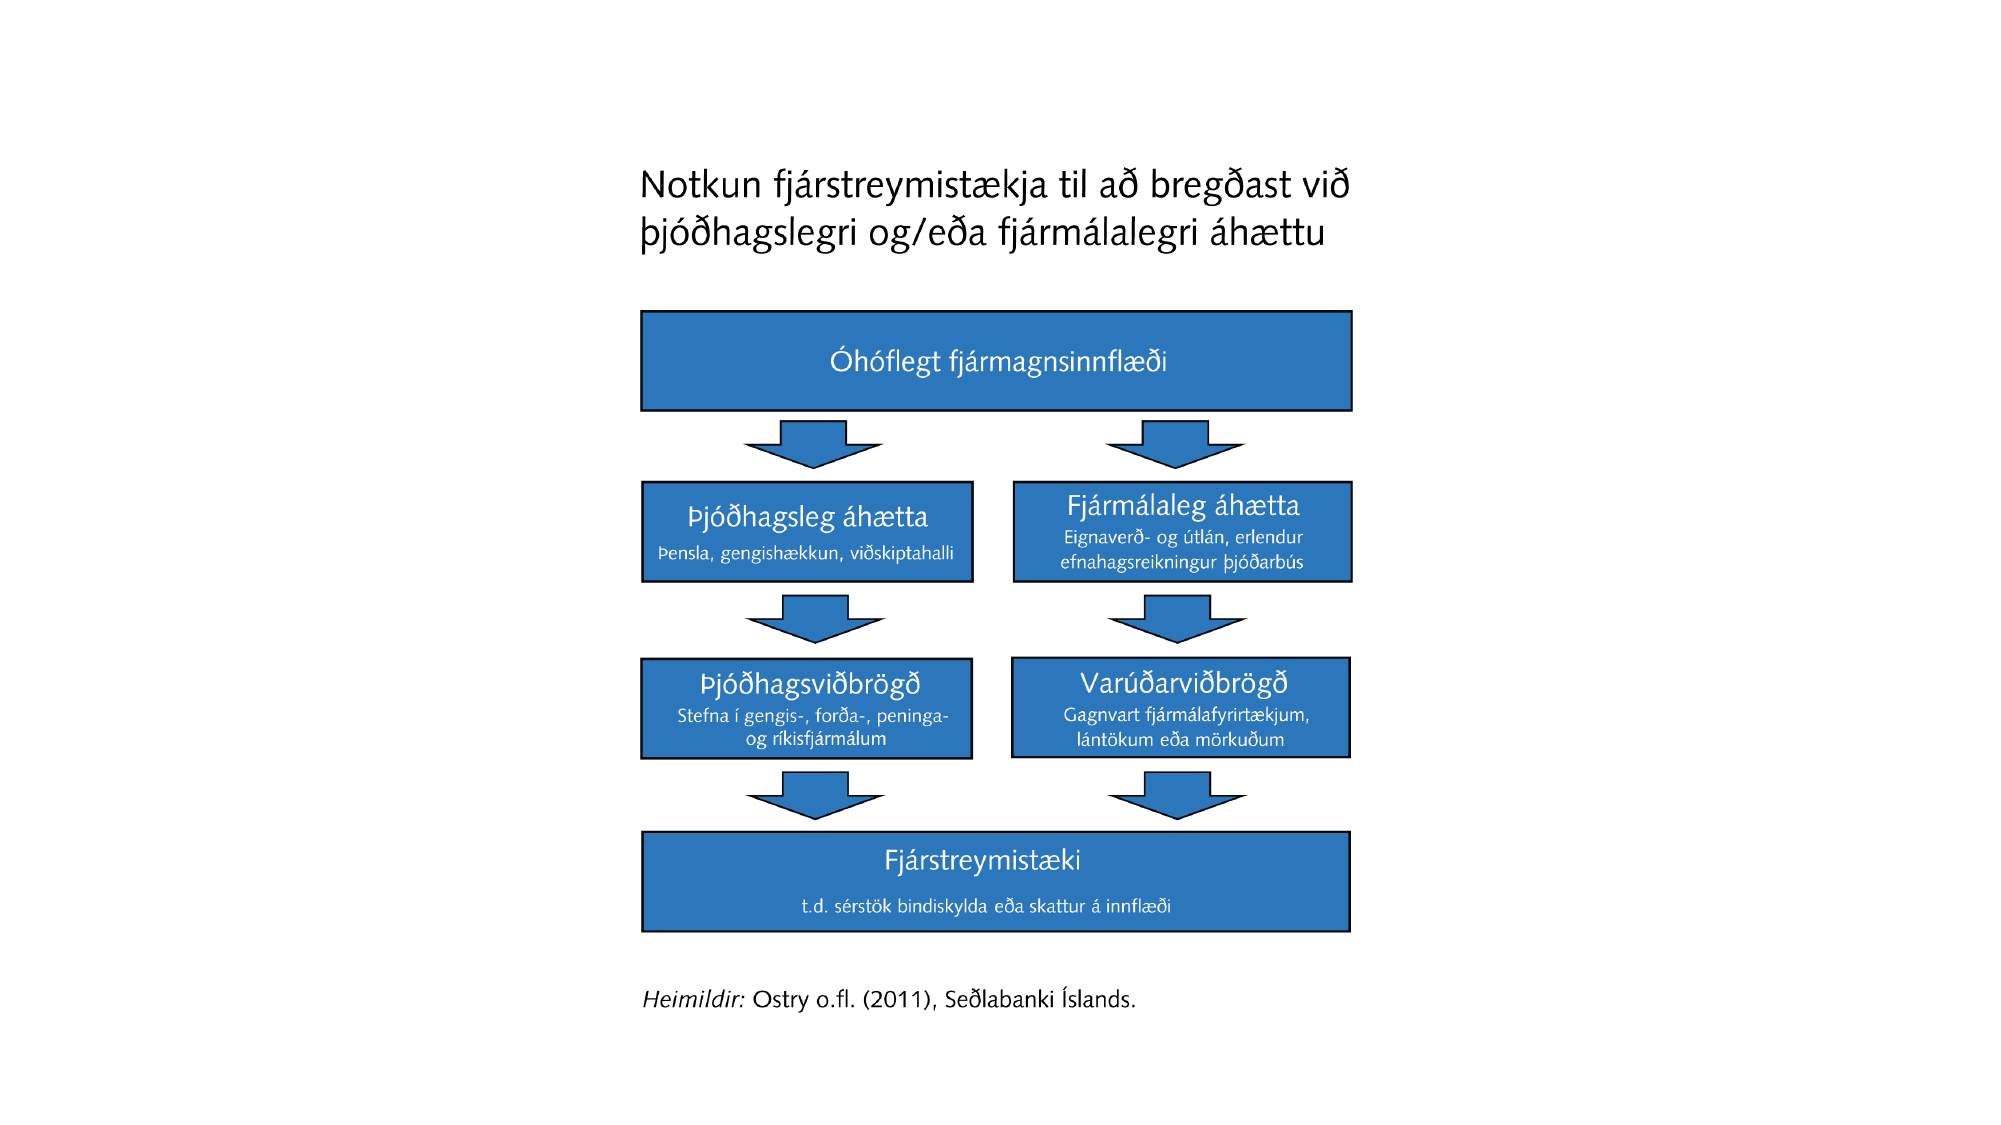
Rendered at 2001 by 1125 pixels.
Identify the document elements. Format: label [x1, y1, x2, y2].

picture [639, 112, 1361, 1013]
